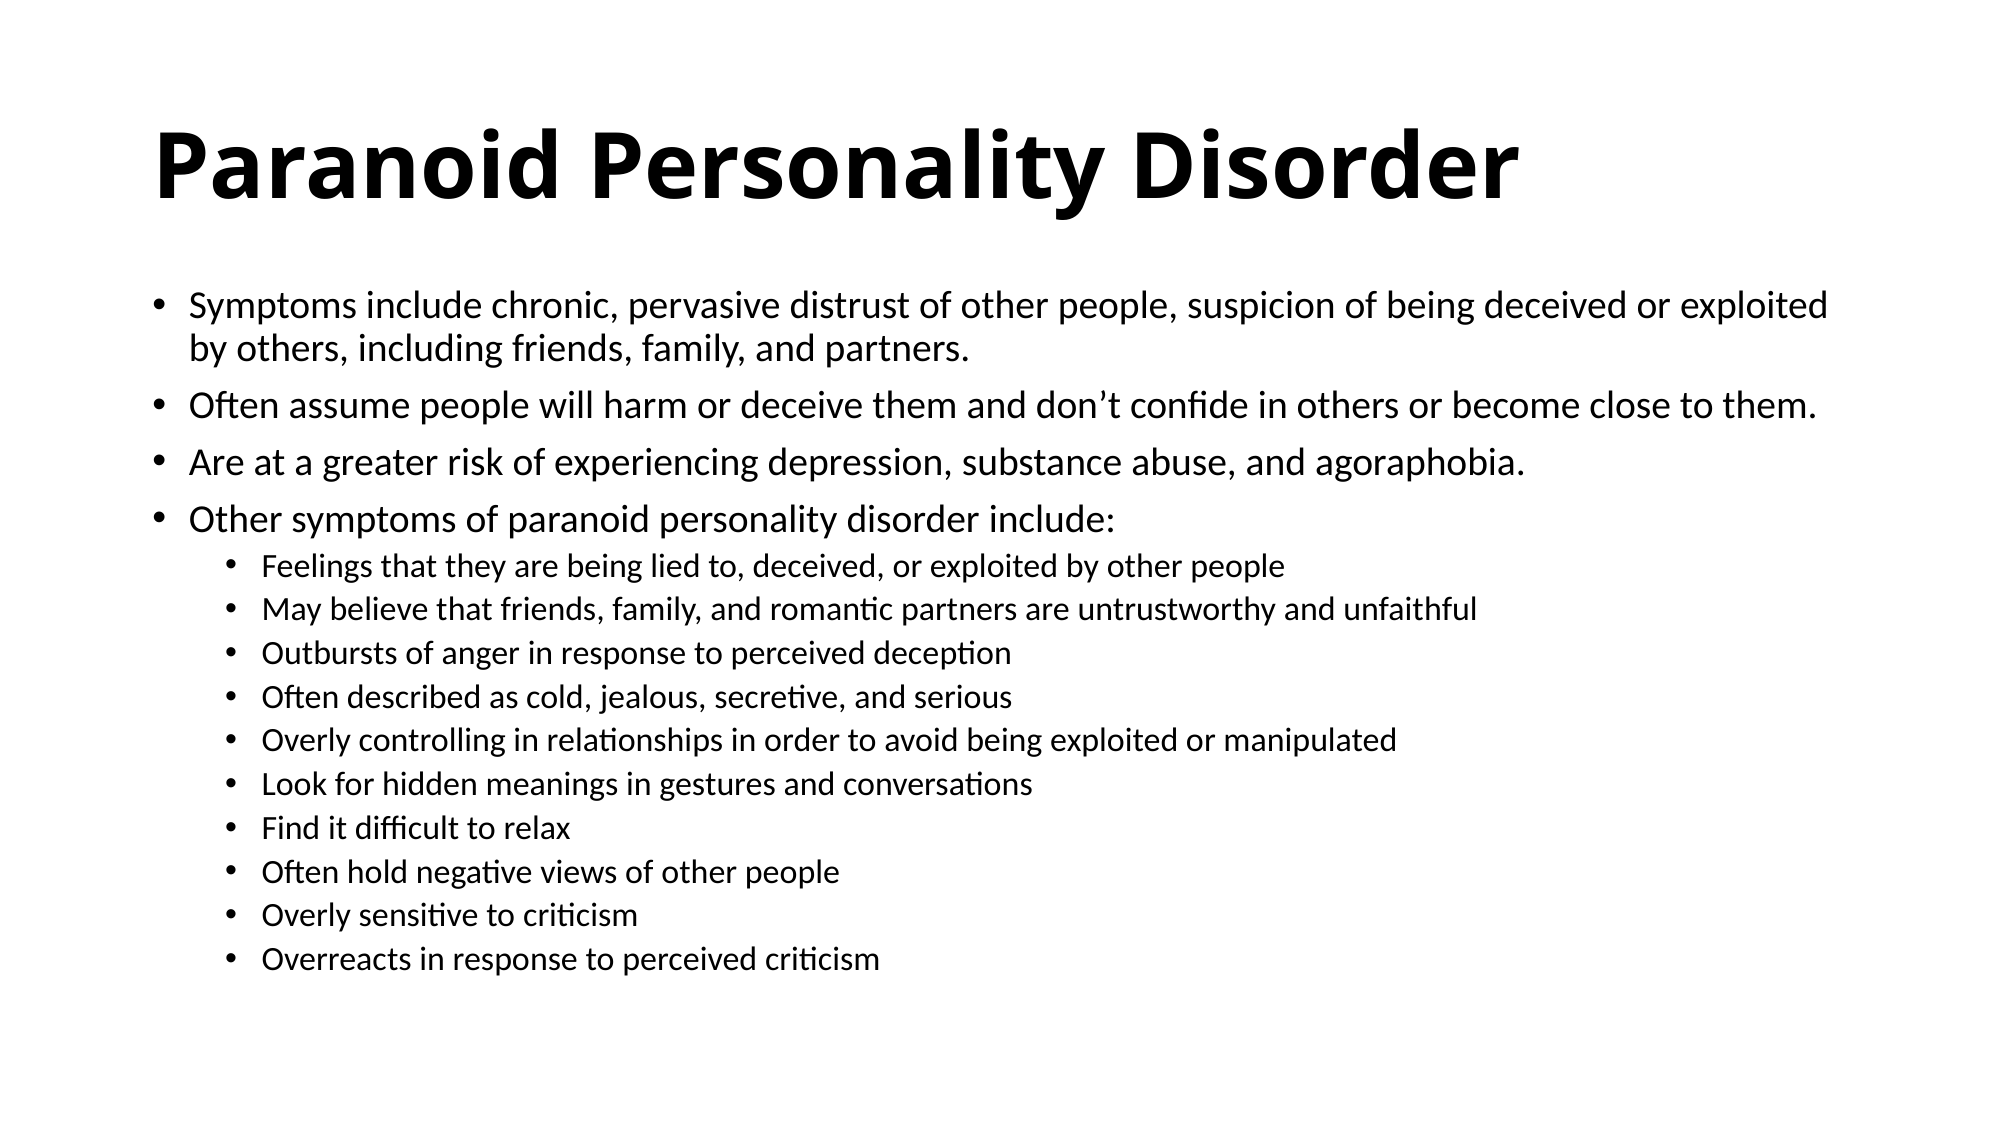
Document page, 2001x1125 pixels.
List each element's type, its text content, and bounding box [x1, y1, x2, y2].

title Paranoid Personality Disorder [137, 59, 1863, 277]
list Symptoms include chronic, pervasive distrust of other people, suspicion of being deceived or exploited by others, including friends, family, and partners. Often assume people will harm or deceive them and don’t confide in others or become close to them. Are at a greater risk of experiencing depression, substance abuse, and agoraphobia. Other symptoms of paranoid personality disorder include: Feelings that they are being lied to, deceived, or exploited by other people May believe that friends, family, and romantic partners are untrustworthy and unfaithful Outbursts of anger in response to perceived deception Often described as cold, jealous, secretive, and serious Overly controlling in relationships in order to avoid being exploited or manipulated Look for hidden meanings in gestures and conversations Find it difficult to relax Often hold negative views of other people Overly sensitive to criticism Overreacts in response to perceived criticism [137, 277, 1863, 1014]
